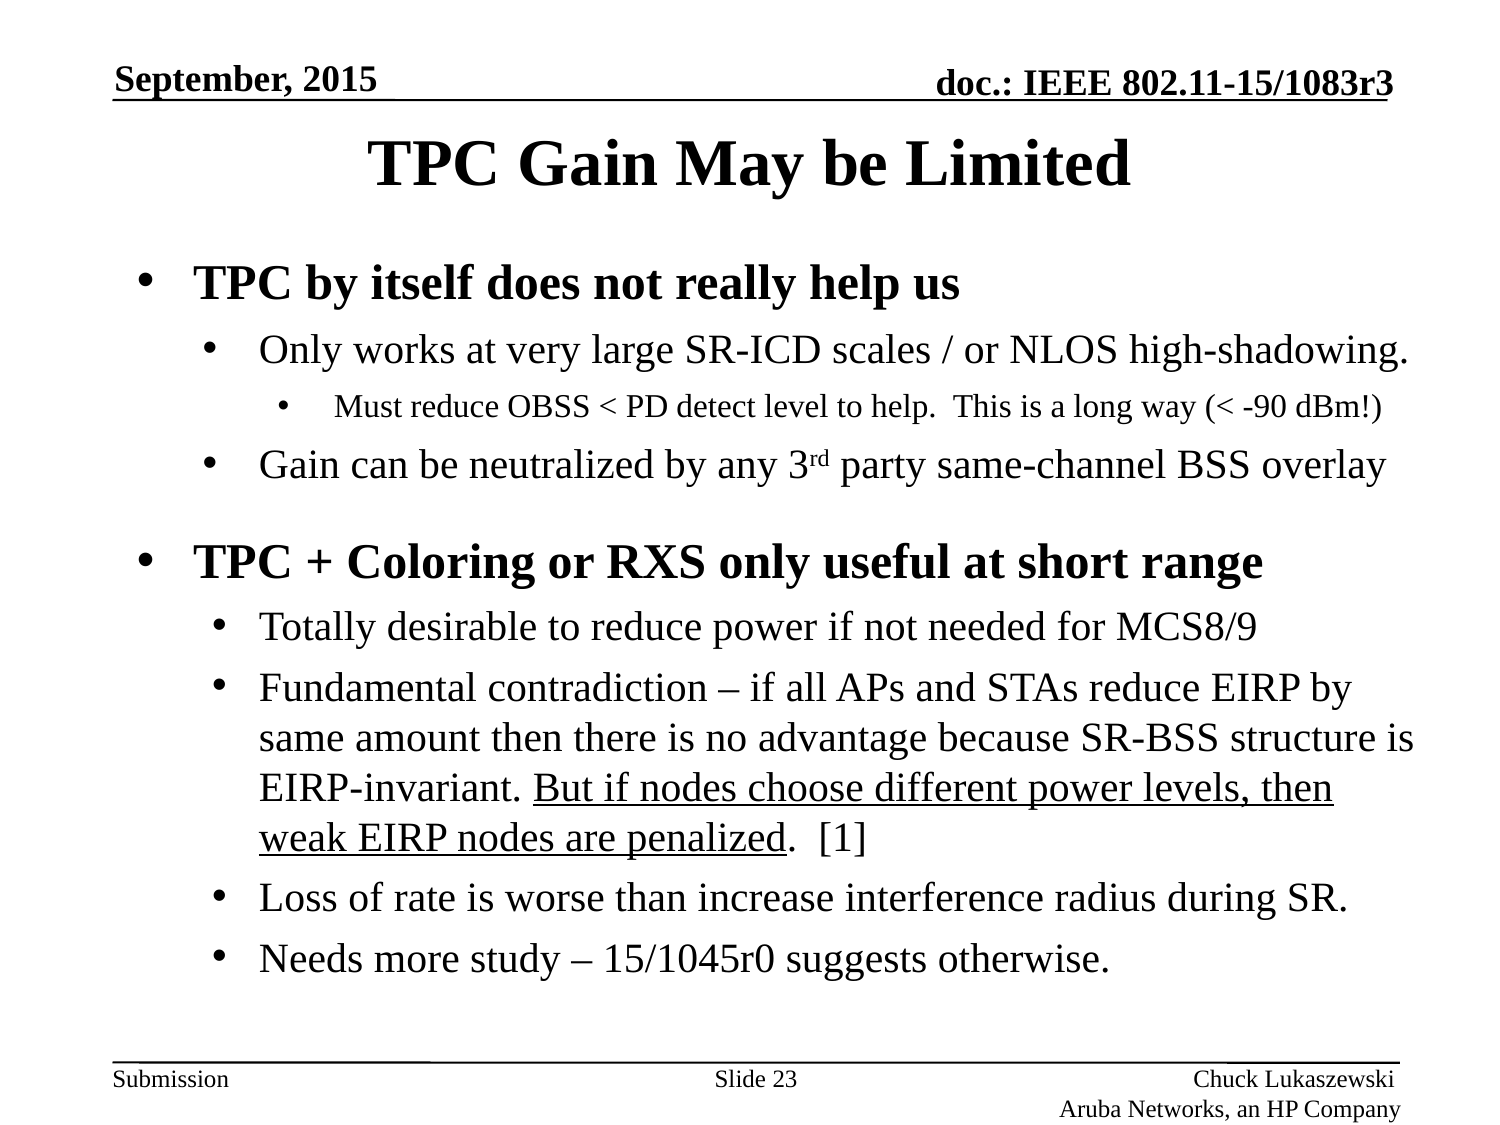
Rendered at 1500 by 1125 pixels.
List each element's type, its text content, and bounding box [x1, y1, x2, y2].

footer Chuck Lukaszewski Aruba Networks, an HP Company [878, 1061, 1402, 1113]
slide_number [114, 54, 423, 100]
title TPC Gain May be Limited [112, 112, 1388, 205]
list TPC by itself does not really help us Only works at very large SR-ICD scales / or NLOS high-shadowing. Must reduce OBSS < PD detect level to help. This is a long way (< -90 dBm!) Gain can be neutralized by any 3rd party same-channel BSS overlay TPC + Coloring or RXS only useful at short range Totally desirable to reduce power if not needed for MCS8/9 Fundamental contradiction – if all APs and STAs reduce EIRP by same amount then there is no advantage because SR-BSS structure is EIRP-invariant. But if nodes choose different power levels, then weak EIRP nodes are penalized. [1] Loss of rate is worse than increase interference radius during SR. Needs more study – 15/1045r0 suggests otherwise. [112, 241, 1441, 1000]
slide_number Slide 23 [712, 1061, 800, 1123]
